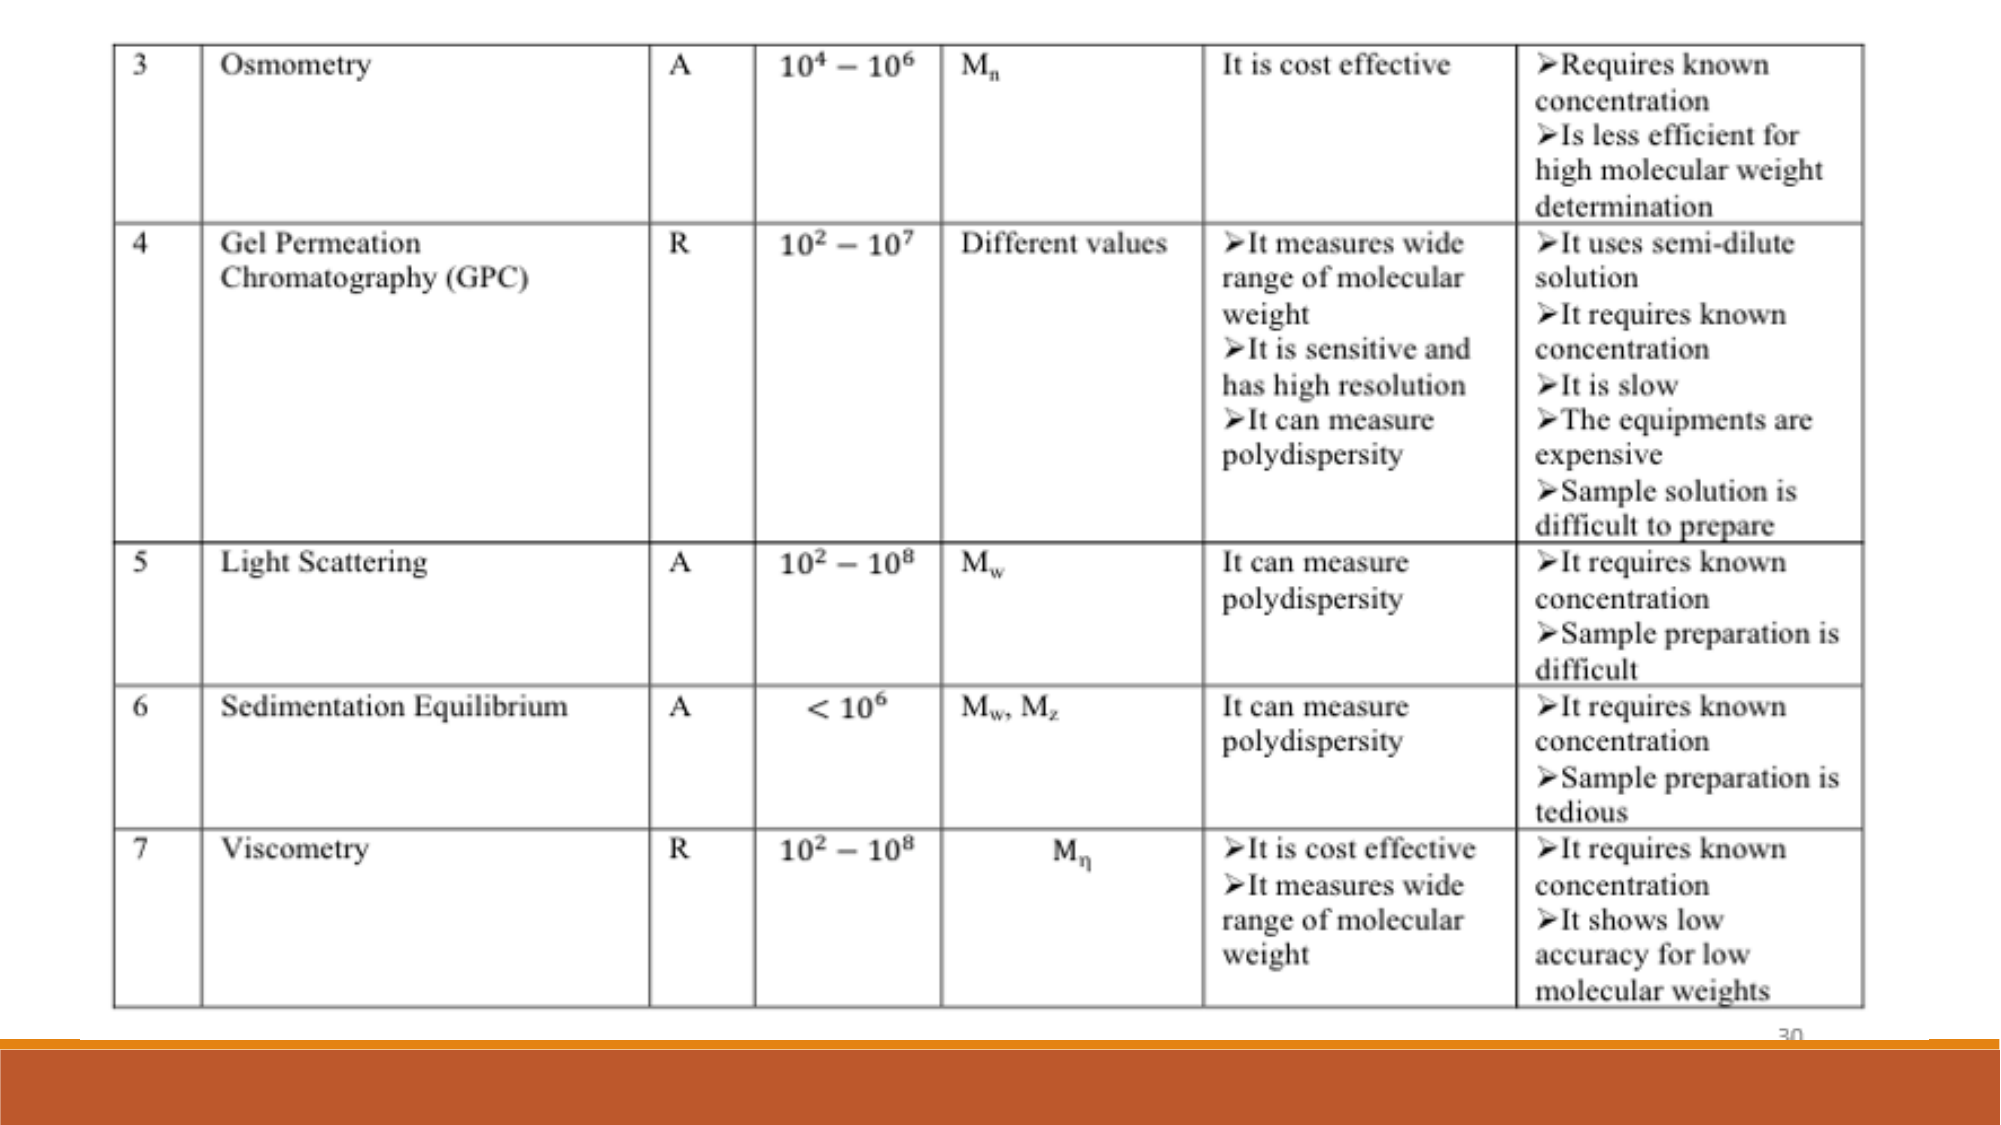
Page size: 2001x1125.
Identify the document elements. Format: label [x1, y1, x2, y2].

picture [79, 36, 1929, 1040]
